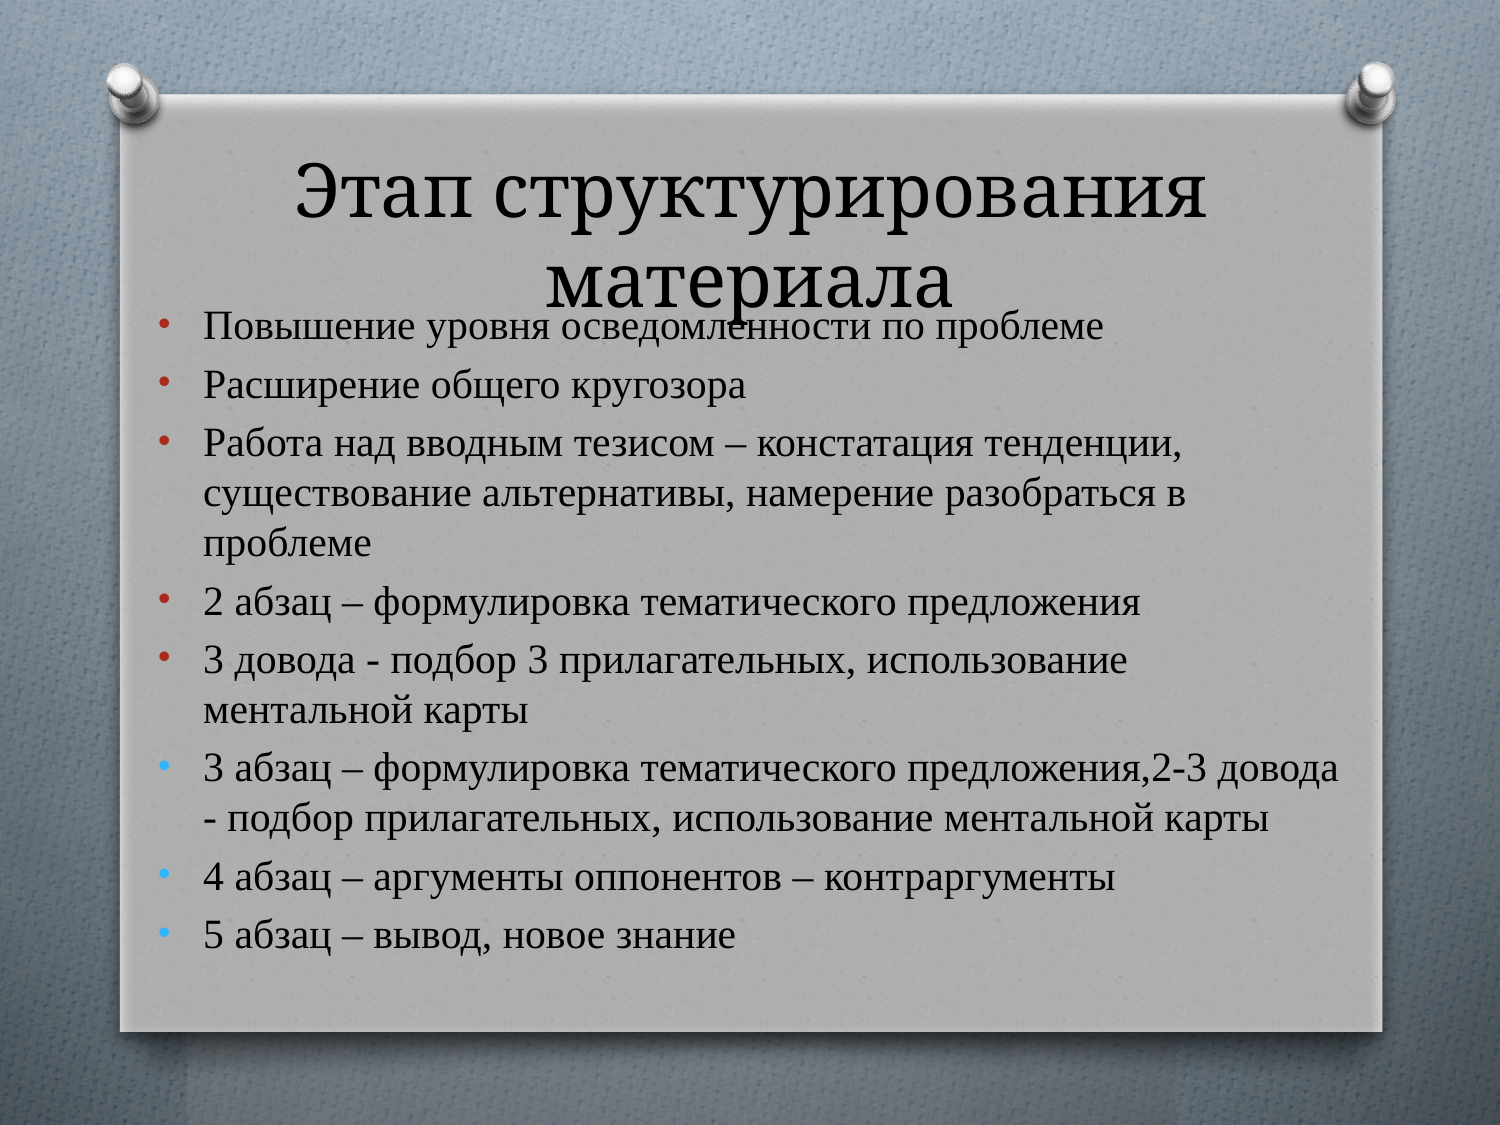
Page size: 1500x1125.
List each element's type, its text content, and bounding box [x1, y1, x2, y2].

picture [1317, 35, 1439, 156]
title Этап структурирования материала [179, 134, 1323, 290]
picture [75, 29, 198, 153]
list Повышение уровня осведомленности по проблеме Расширение общего кругозора Работа над вводным тезисом – констатация тенденции, существование альтернативы, намерение разобраться в проблеме 2 абзац – формулировка тематического предложения 3 довода - подбор 3 прилагательных, использование ментальной карты 3 абзац – формулировка тематического предложения,2-3 довода - подбор прилагательных, использование ментальной карты 4 абзац – аргументы оппонентов – контраргументы 5 абзац – вывод, новое знание [143, 290, 1359, 1005]
